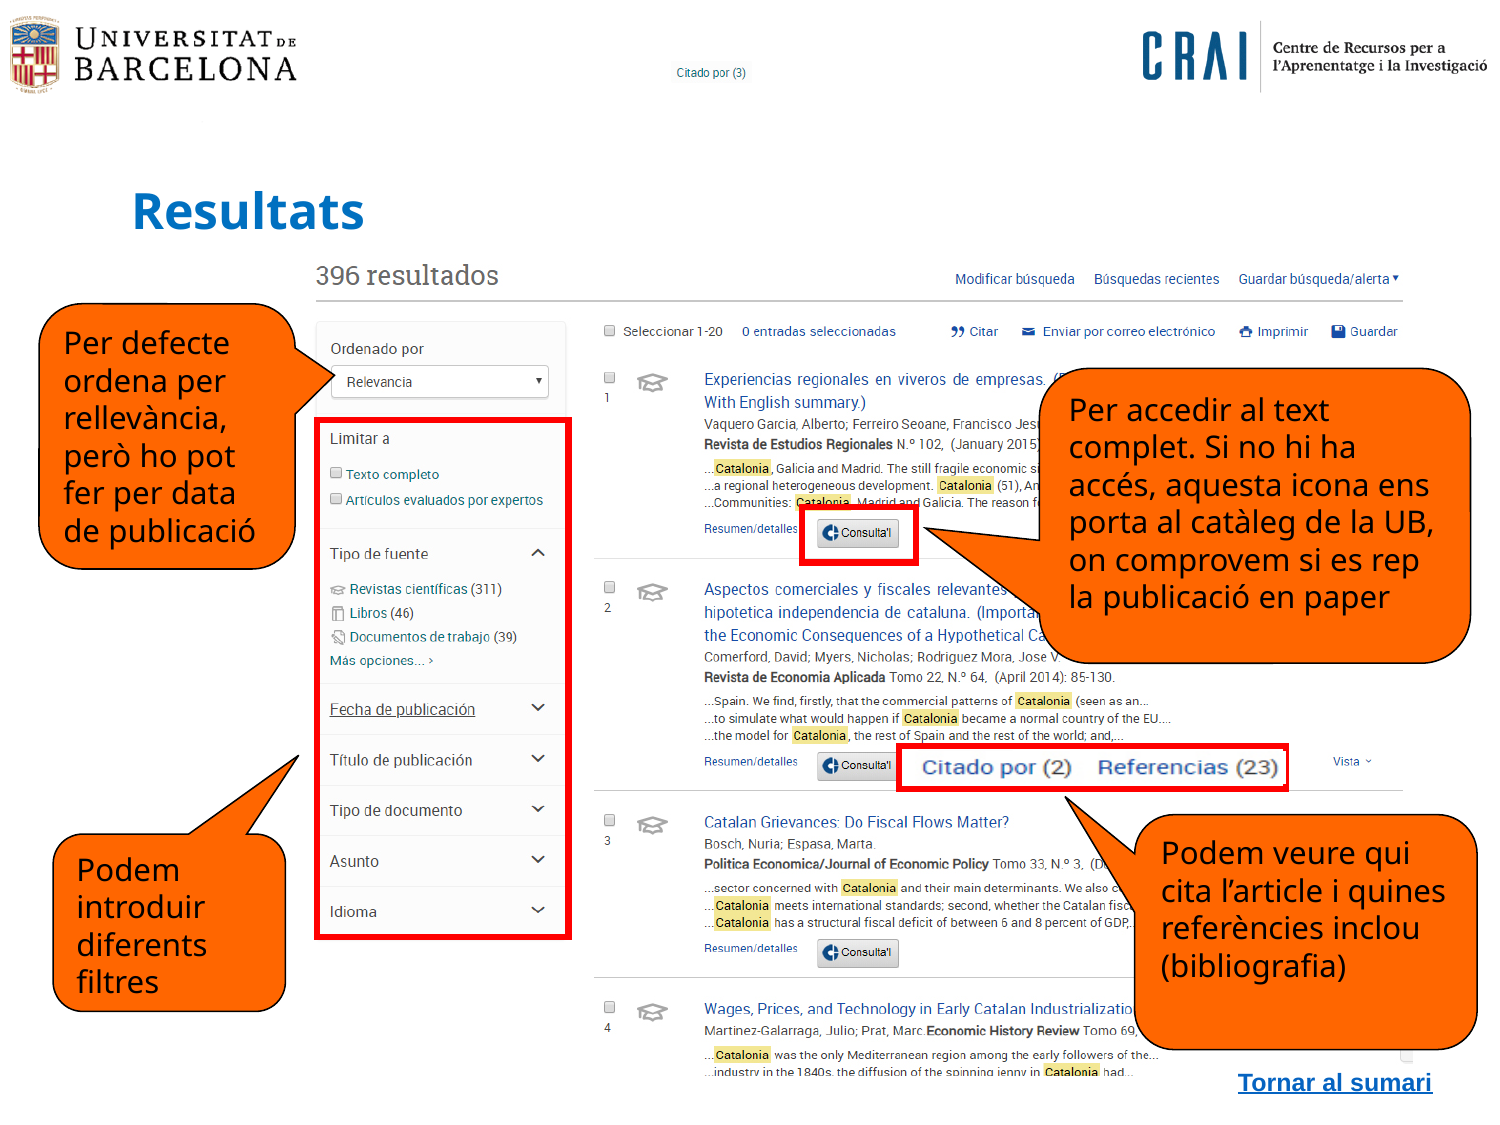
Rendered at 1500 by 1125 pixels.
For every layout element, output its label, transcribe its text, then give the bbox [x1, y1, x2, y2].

text_box Podem veure qui cita l’article i quines referències inclou (bibliografia) [1413, 814, 1478, 1050]
picture [304, 248, 1413, 1076]
text_box Tornar al sumari [1223, 1058, 1448, 1104]
text_box Podem introduir diferents filtres [53, 755, 299, 1012]
text_box Per defecte ordena per rellevància, però ho pot fer per data de publicació [38, 303, 304, 569]
text_box Per accedir al text complet. Si no hi ha accés, aquesta icona ens porta al catàleg de la UB, on comprovem si es rep la publicació en paper [1413, 368, 1471, 664]
picture [8, 14, 1490, 219]
text_box Resultats [116, 172, 381, 248]
